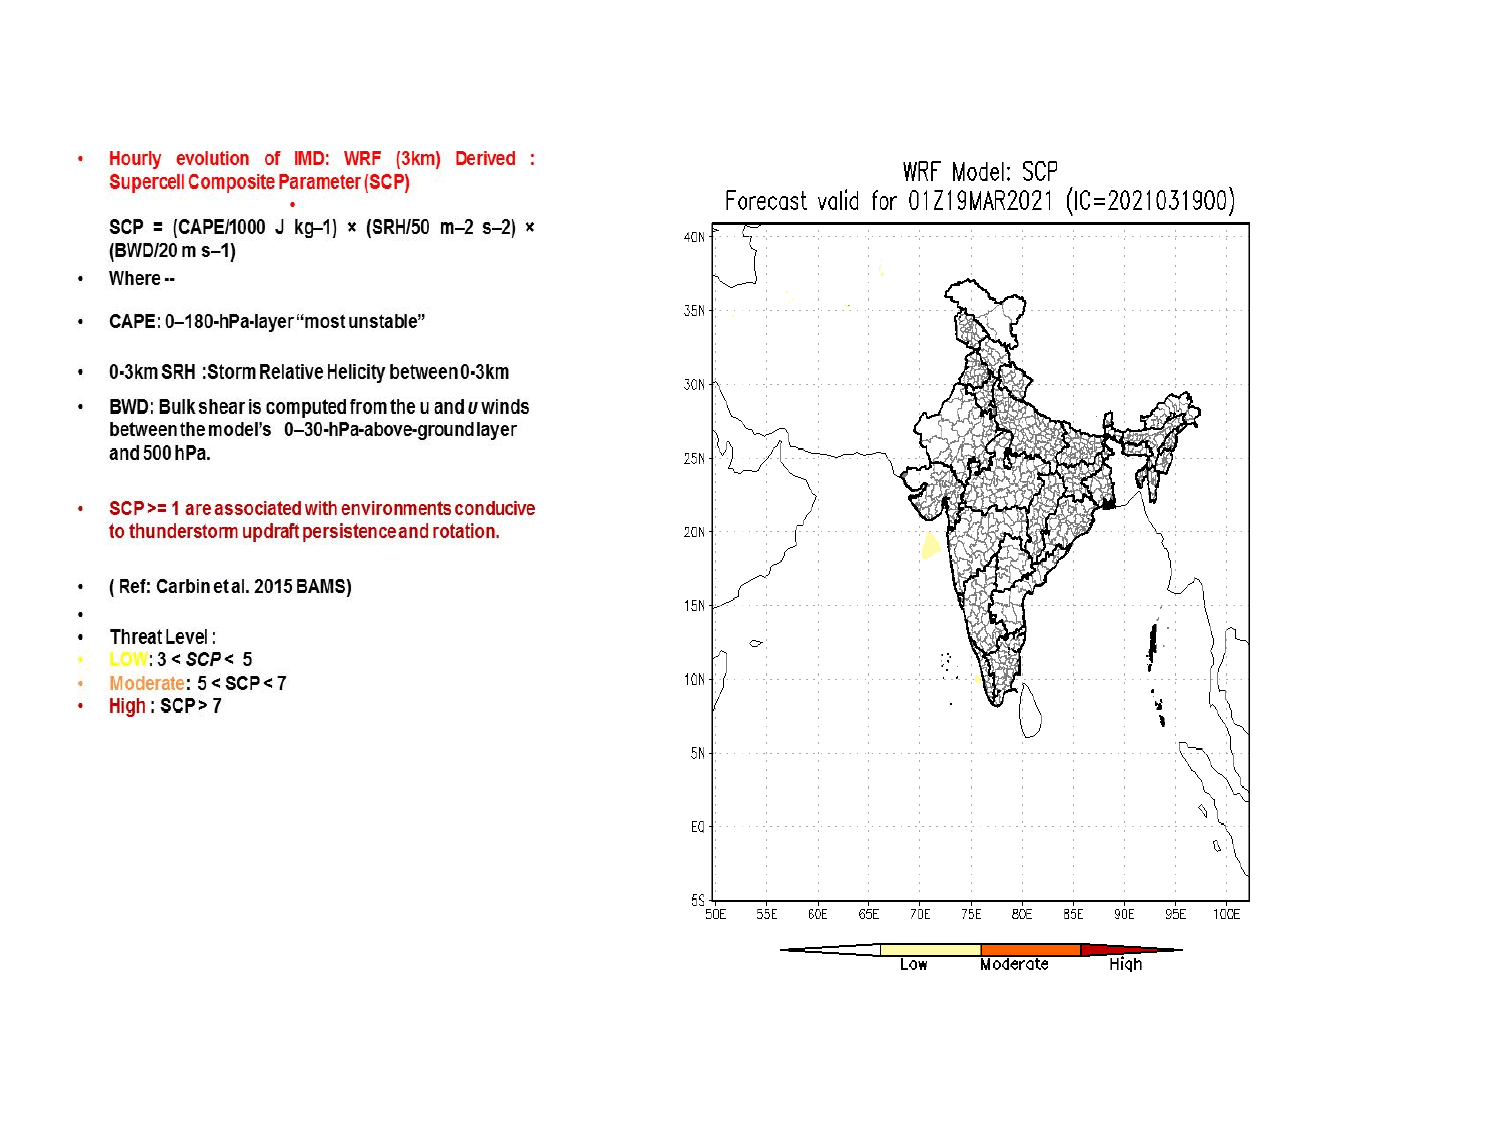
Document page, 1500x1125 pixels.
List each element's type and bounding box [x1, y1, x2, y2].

picture [74, 149, 1426, 976]
